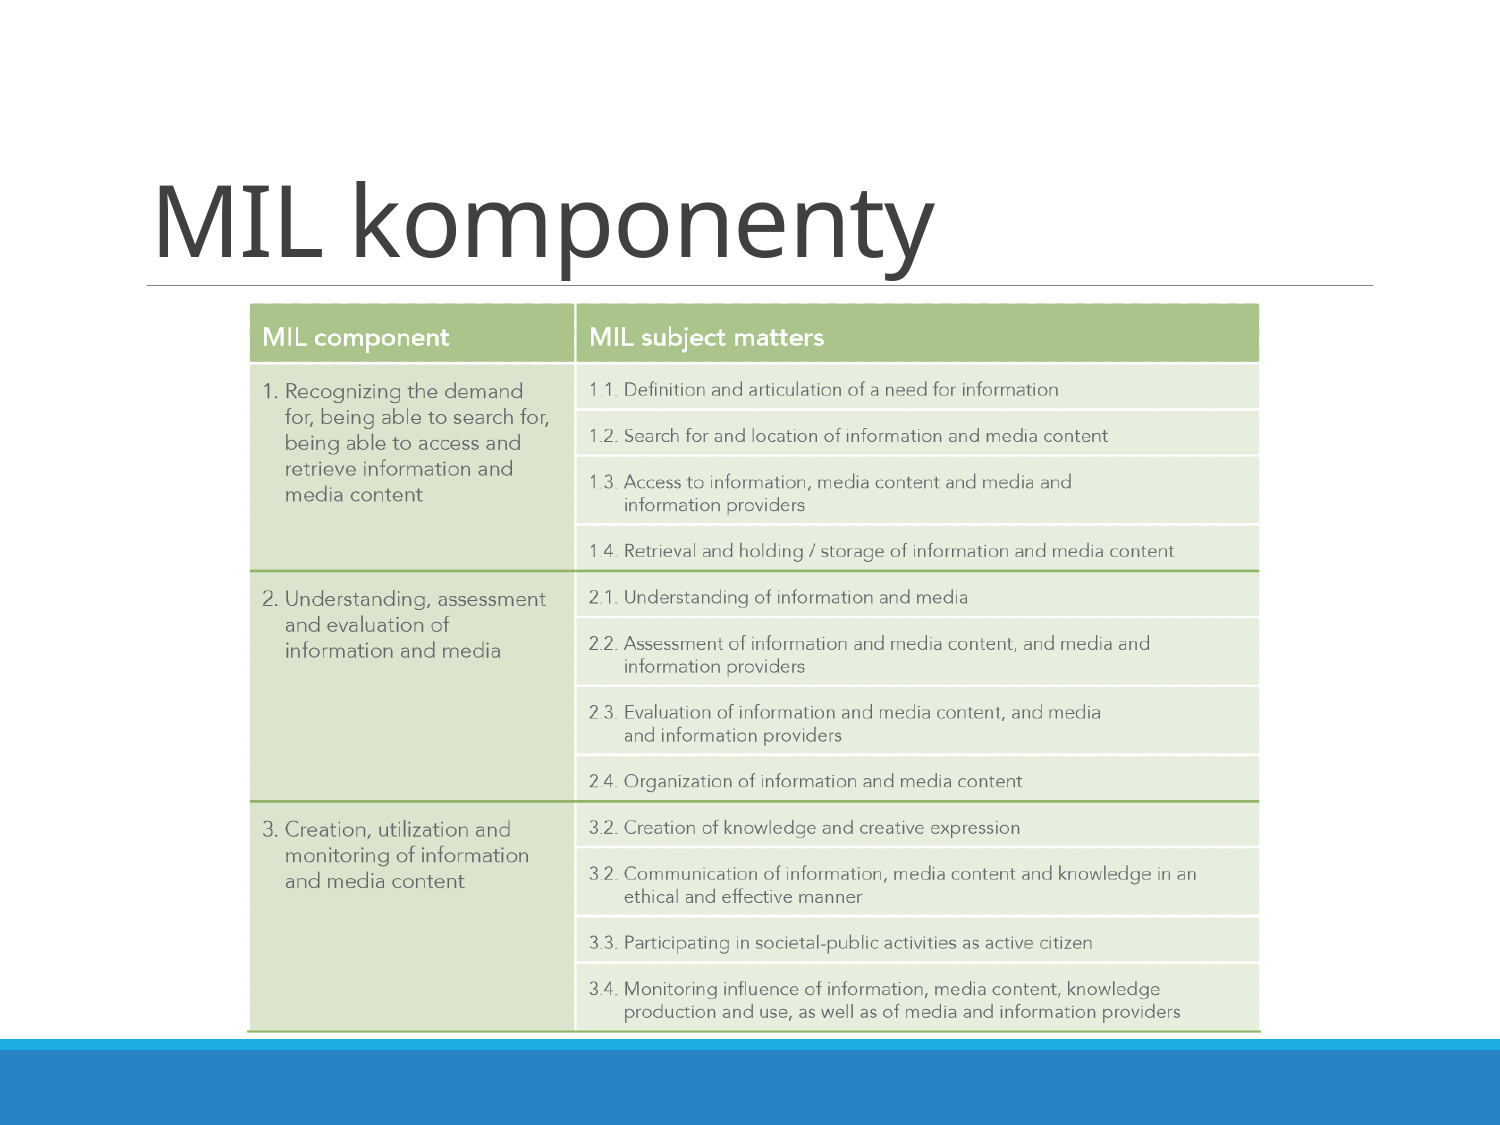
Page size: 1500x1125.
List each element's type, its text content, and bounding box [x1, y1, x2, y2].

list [246, 302, 1261, 1034]
title MIL komponenty [135, 47, 1373, 285]
